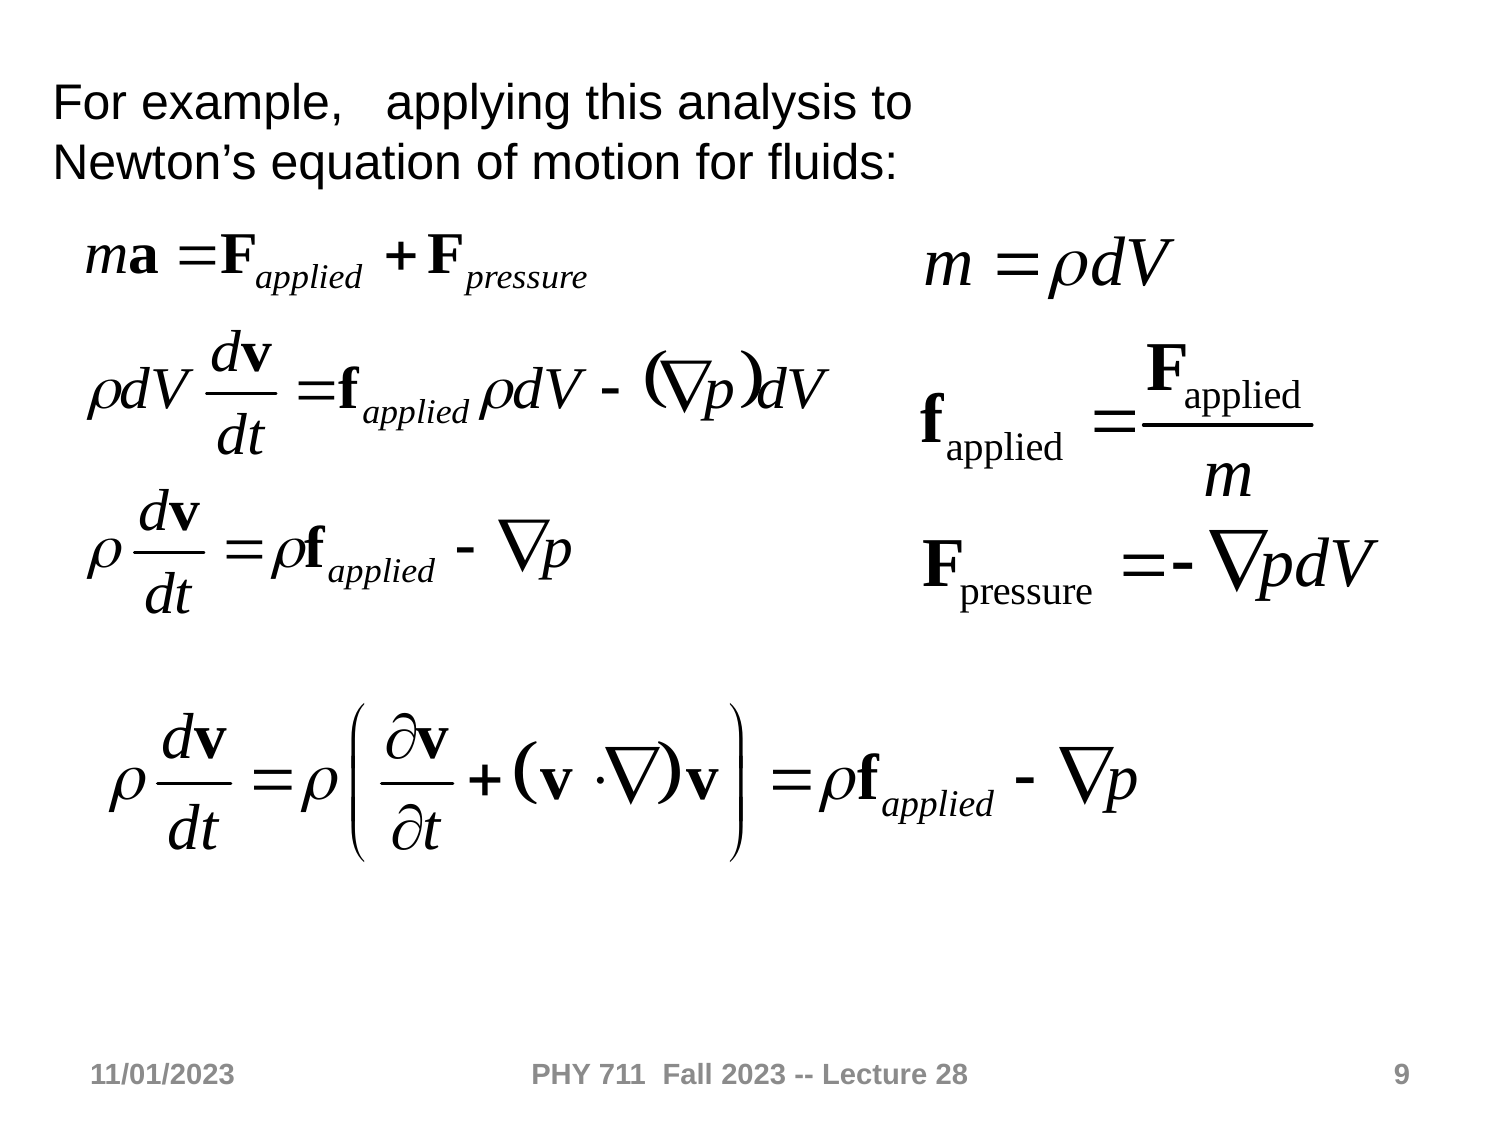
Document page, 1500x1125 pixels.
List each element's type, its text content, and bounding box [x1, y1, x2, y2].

text_box For example, applying this analysis to Newton’s equation of motion for fluids: [37, 62, 1438, 258]
footer PHY 711 Fall 2023 -- Lecture 28 [512, 1042, 988, 1103]
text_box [912, 220, 1392, 630]
slide_number 9 [1074, 1042, 1425, 1103]
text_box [99, 694, 1147, 872]
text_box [74, 215, 845, 626]
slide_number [75, 1042, 425, 1103]
